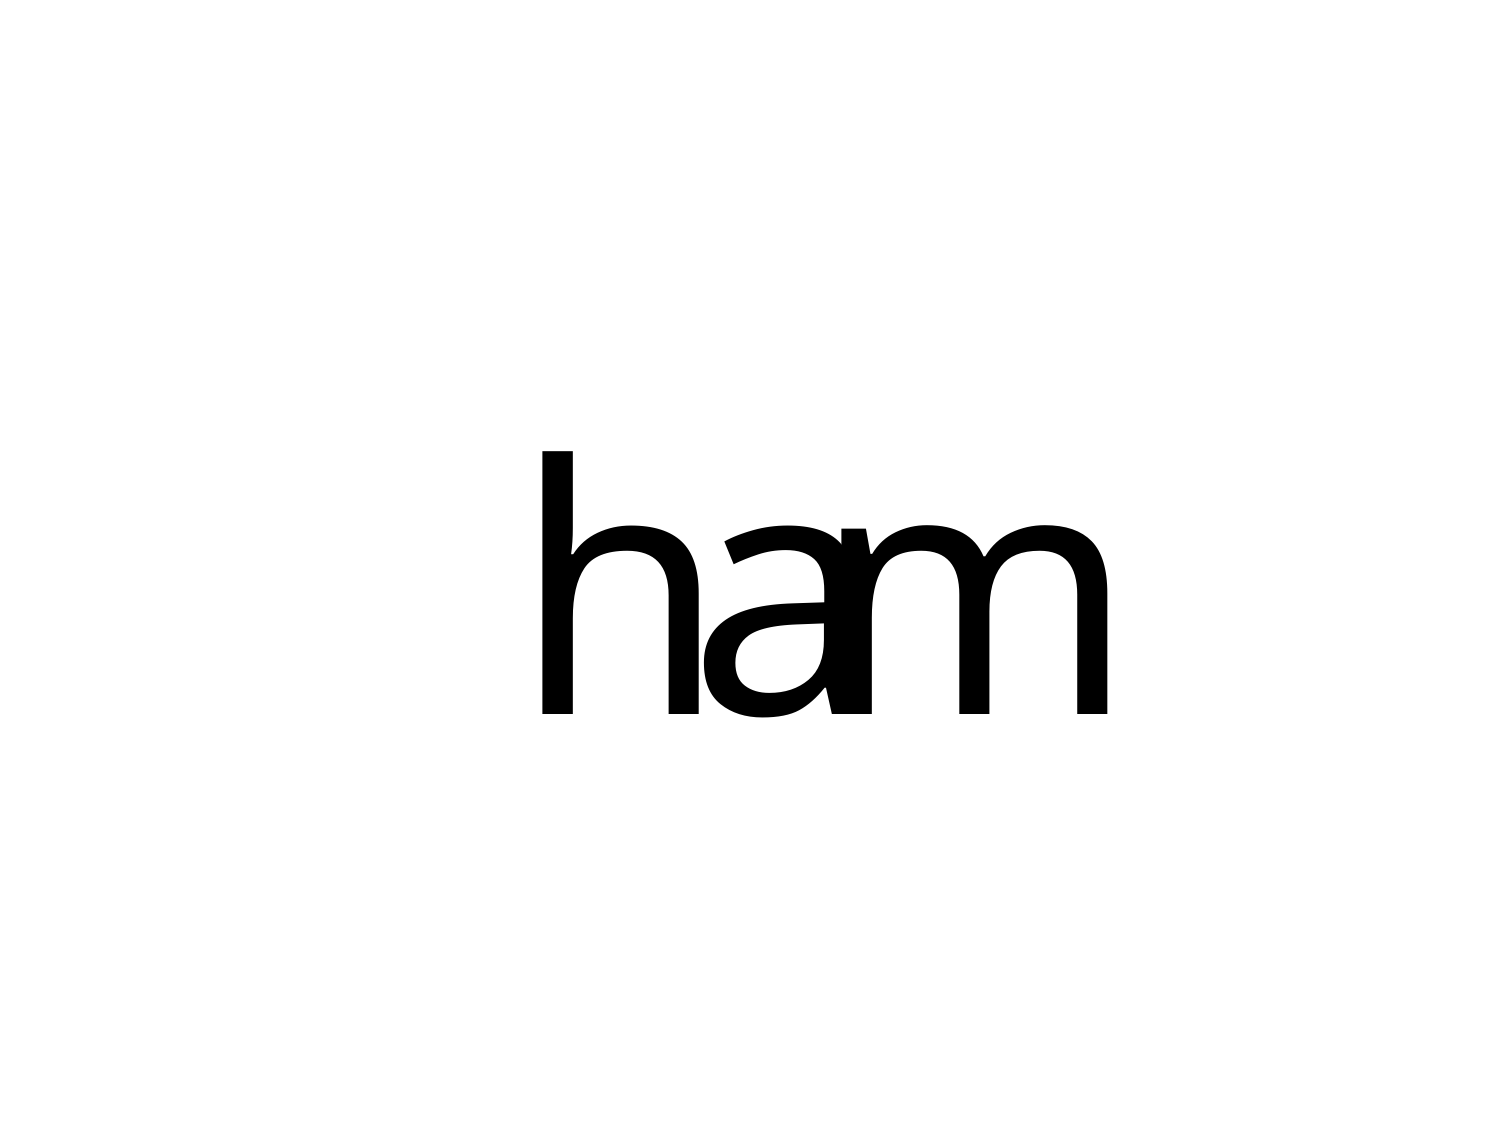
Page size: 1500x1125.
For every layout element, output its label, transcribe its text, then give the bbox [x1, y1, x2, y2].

text_box h [419, 361, 773, 551]
text_box m [773, 361, 1176, 551]
